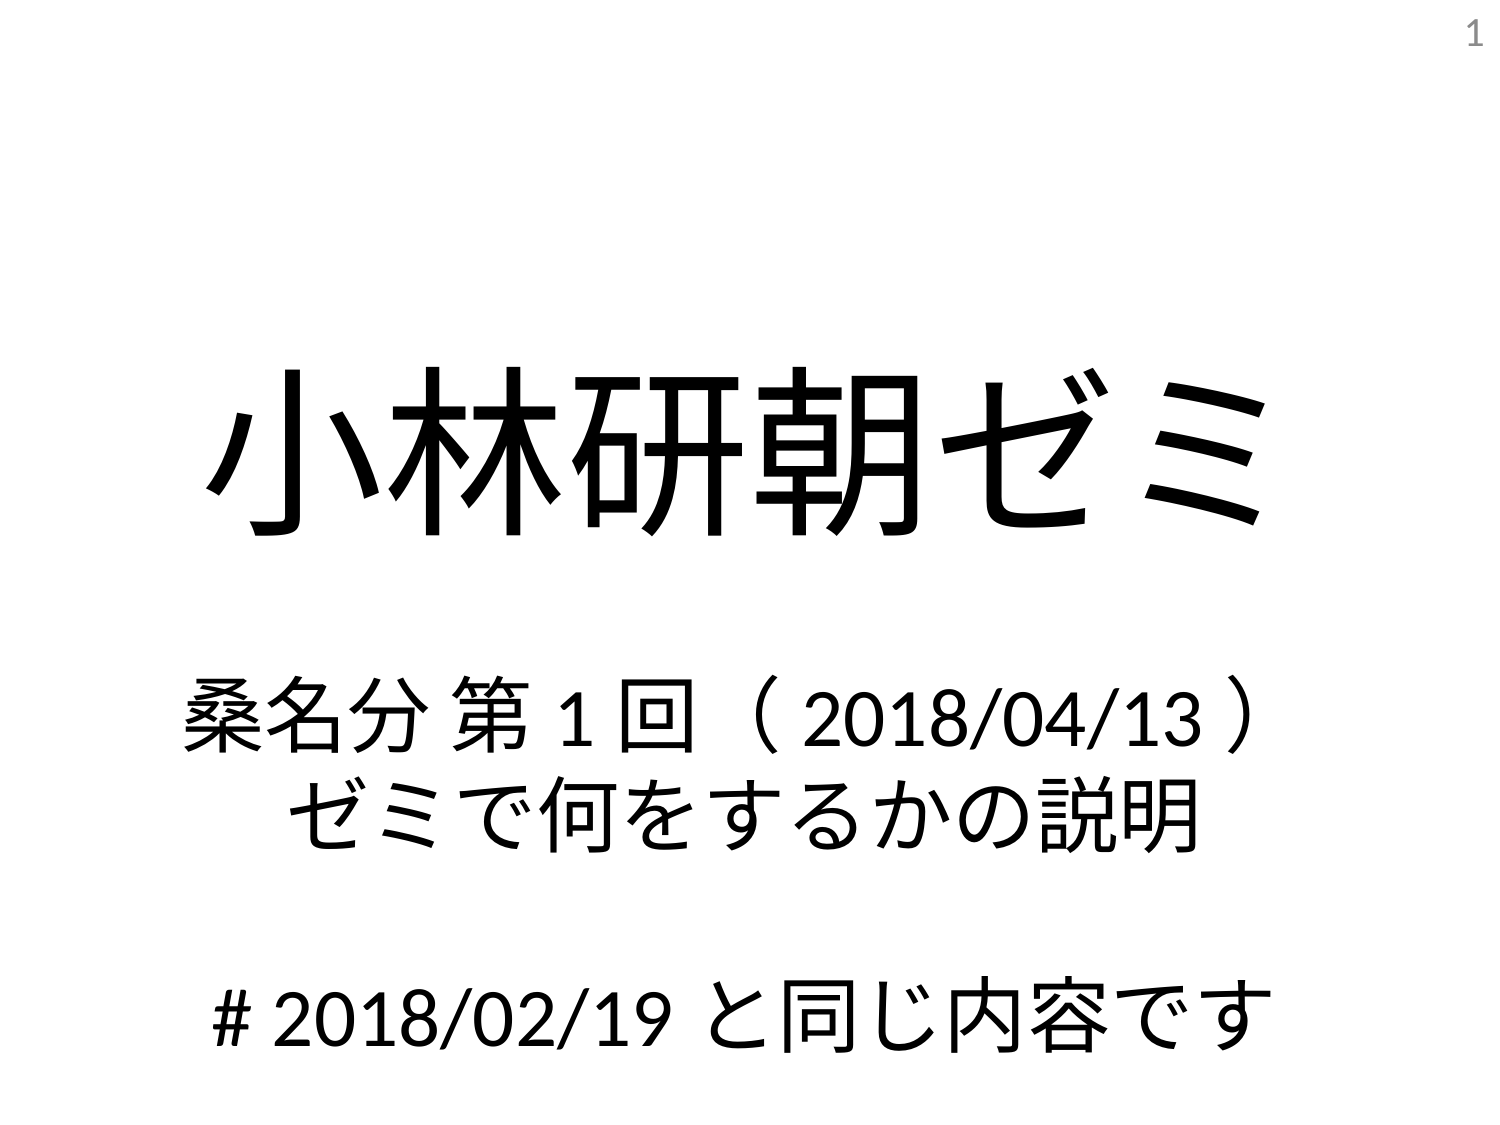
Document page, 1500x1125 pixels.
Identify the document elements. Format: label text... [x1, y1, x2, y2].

slide_number 1 [1162, 0, 1500, 60]
text_box 桑名分 第1回（2018/04/13） ゼミで何をするかの説明 # 2018/02/19と同じ内容です [157, 655, 1332, 1071]
text_box 小林研朝ゼミ [163, 330, 1337, 566]
